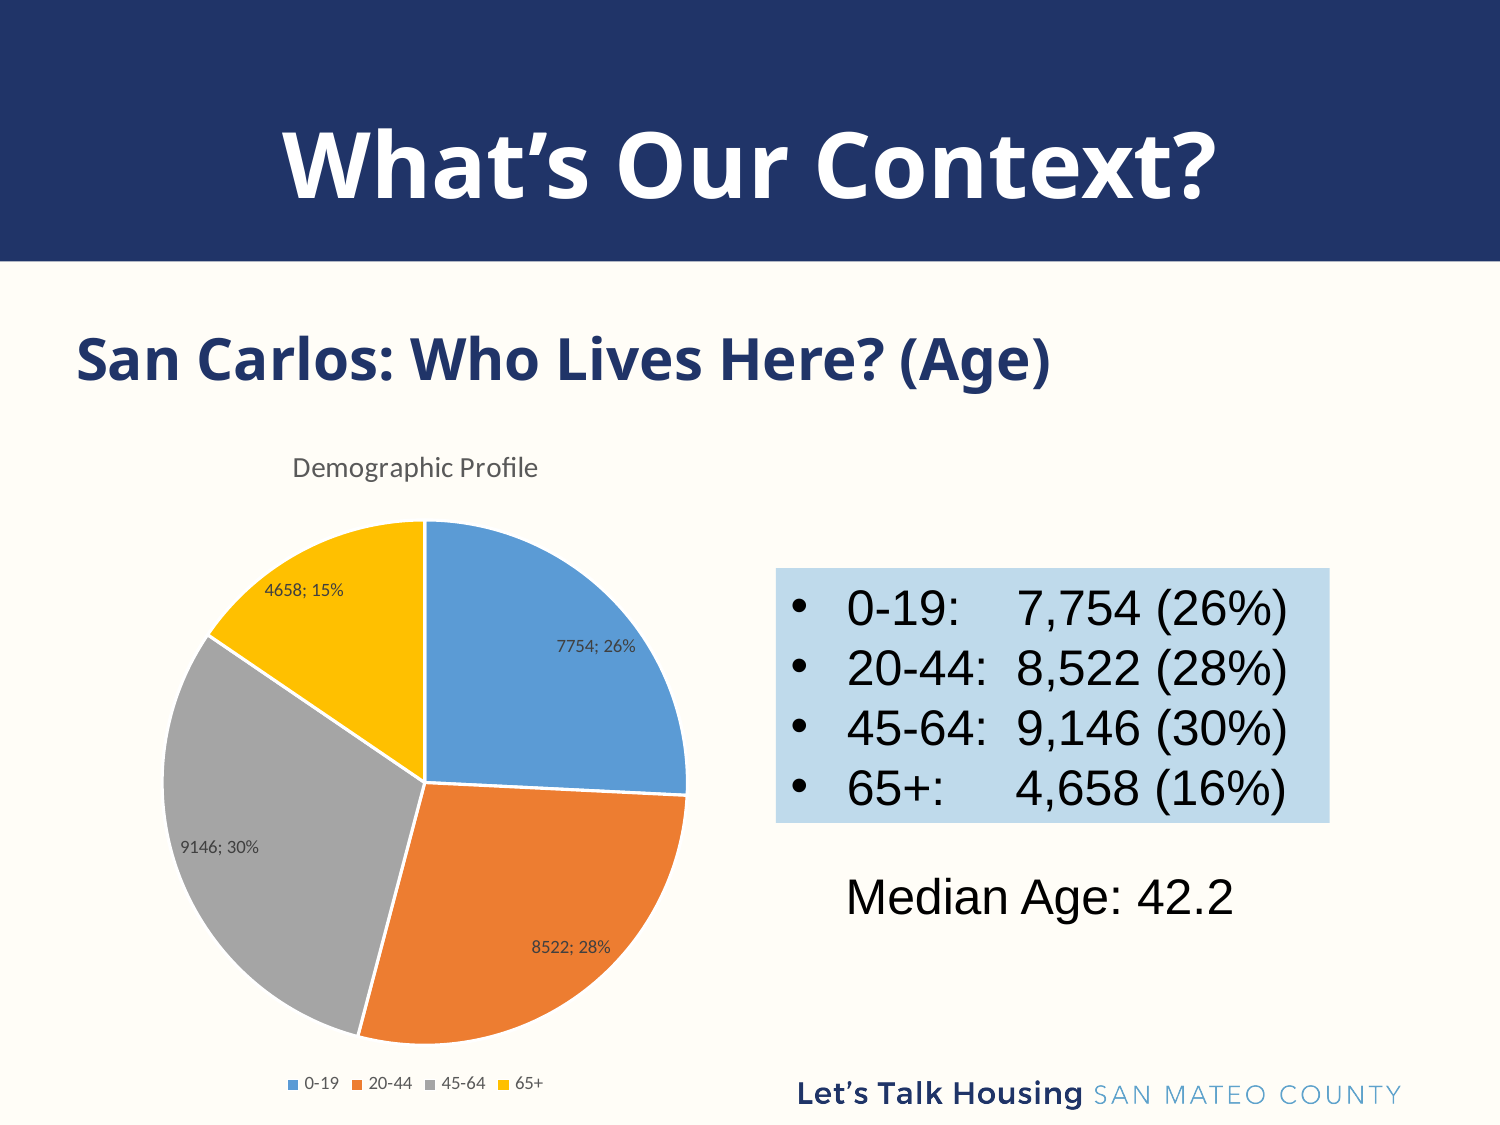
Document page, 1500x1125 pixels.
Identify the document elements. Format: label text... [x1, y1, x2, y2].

text_box 0-19: 7,754 (26%) 20-44: 8,522 (28%) 45-64: 9,146 (30%) 65+: 4,658 (16%) [862, 568, 1330, 823]
title What’s Our Context? [103, 59, 1398, 226]
chart [0, 424, 858, 1101]
list San Carlos: Who Lives Here? (Age) [0, 322, 1500, 1041]
text_box Median Age: 42.2 [862, 857, 1330, 933]
picture [799, 1080, 1401, 1110]
